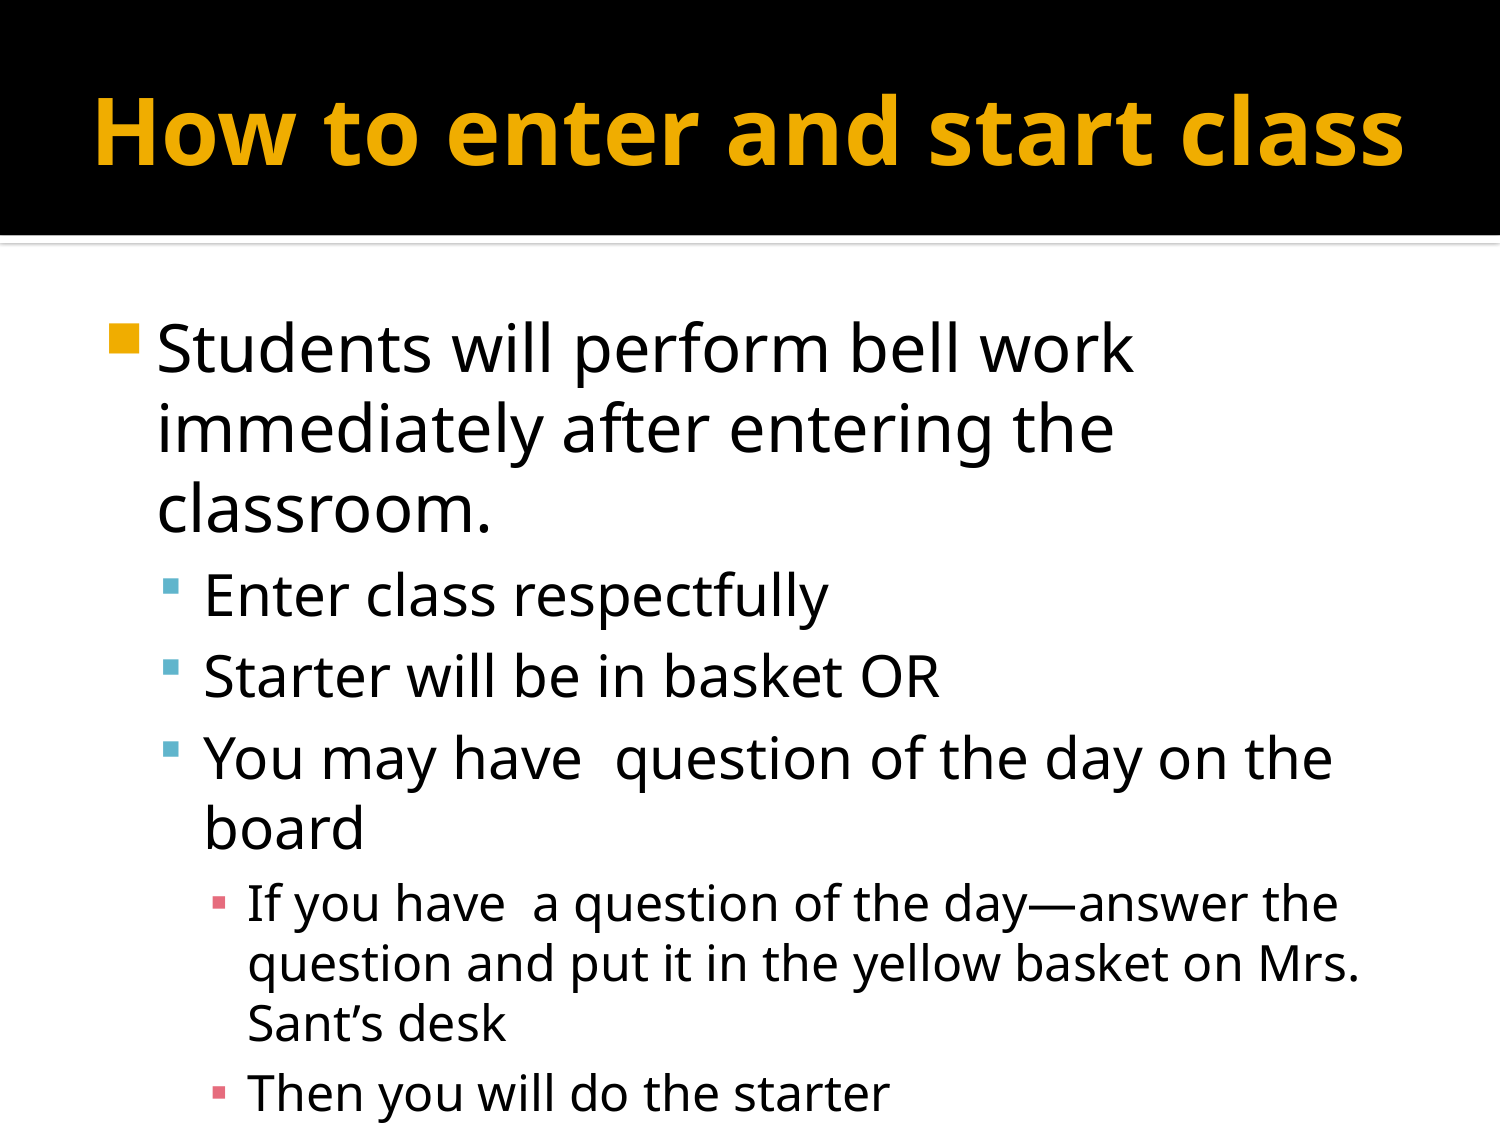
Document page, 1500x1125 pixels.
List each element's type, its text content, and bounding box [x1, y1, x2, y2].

list Students will perform bell work immediately after entering the classroom. Enter class respectfully Starter will be in basket OR You may have question of the day on the board If you have a question of the day—answer the question and put it in the yellow basket on Mrs. Sant’s desk Then you will do the starter [75, 291, 1425, 1050]
title How to enter and start class [75, 25, 1425, 231]
